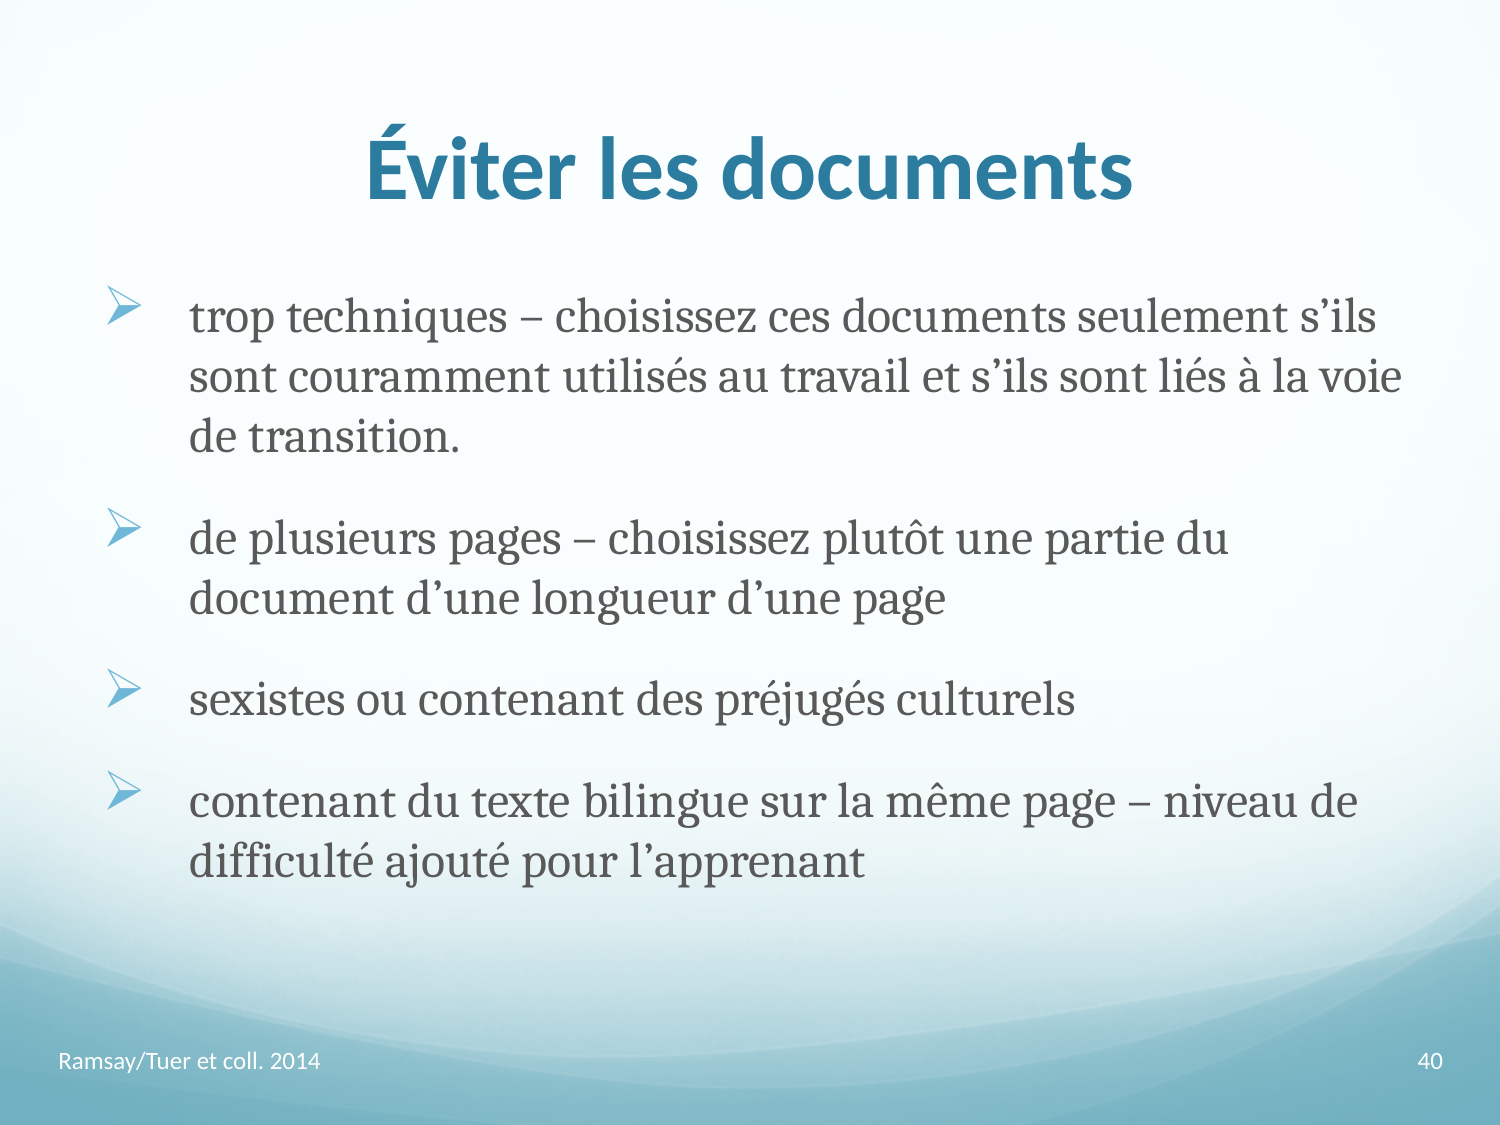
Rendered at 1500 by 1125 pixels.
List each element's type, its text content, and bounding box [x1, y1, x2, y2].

title Éviter les documents [0, 37, 1500, 225]
slide_number 40 [1295, 1029, 1459, 1090]
list trop techniques – choisissez ces documents seulement s’ils sont couramment utilisés au travail et s’ils sont liés à la voie de transition. de plusieurs pages – choisissez plutôt une partie du document d’une longueur d’une page sexistes ou contenant des préjugés culturels contenant du texte bilingue sur la même page – niveau de difficulté ajouté pour l’apprenant [87, 275, 1438, 1013]
footer Ramsay/Tuer et coll. 2014 [43, 1029, 838, 1090]
